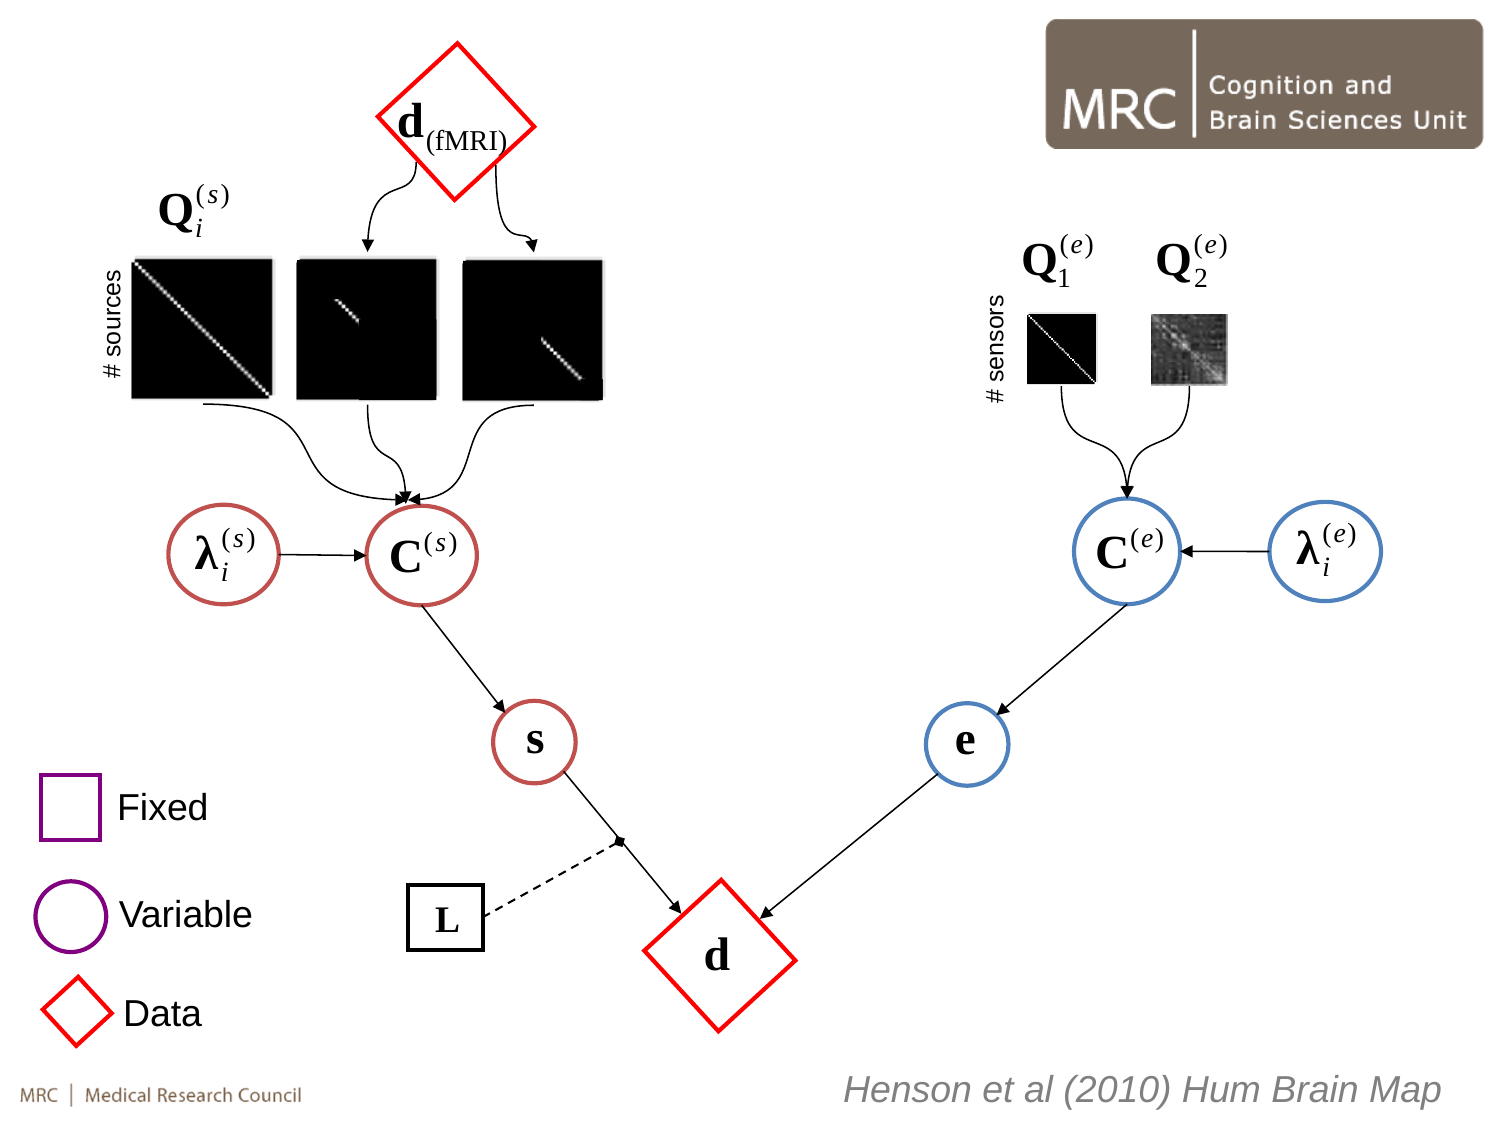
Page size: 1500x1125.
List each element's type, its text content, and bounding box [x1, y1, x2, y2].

text_box [1368, 519, 1382, 584]
text_box [268, 564, 278, 584]
picture [1151, 314, 1228, 386]
text_box [35, 881, 103, 953]
picture [125, 251, 281, 405]
picture [17, 1082, 302, 1107]
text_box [948, 722, 985, 767]
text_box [423, 389, 519, 516]
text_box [429, 898, 468, 940]
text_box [187, 517, 264, 594]
text_box Data [108, 981, 218, 1042]
text_box [41, 774, 100, 840]
text_box [1294, 501, 1356, 510]
text_box Variable [103, 882, 268, 942]
text_box [384, 592, 459, 606]
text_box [421, 605, 506, 714]
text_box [482, 841, 620, 918]
text_box [168, 518, 185, 588]
text_box [1306, 598, 1345, 602]
picture [1022, 309, 1100, 386]
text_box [257, 349, 354, 555]
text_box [382, 521, 467, 585]
text_box [925, 703, 1009, 786]
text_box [346, 182, 437, 232]
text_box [758, 773, 939, 921]
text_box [390, 87, 518, 167]
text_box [1288, 512, 1365, 589]
text_box [42, 976, 108, 1046]
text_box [1149, 223, 1237, 299]
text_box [151, 173, 239, 250]
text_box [1101, 410, 1216, 474]
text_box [520, 721, 553, 766]
text_box [366, 525, 378, 585]
text_box # sensors [971, 280, 1016, 419]
text_box [644, 879, 796, 1032]
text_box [358, 434, 437, 474]
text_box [1015, 223, 1103, 299]
text_box [1269, 519, 1283, 584]
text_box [697, 927, 738, 983]
picture [456, 252, 612, 406]
text_box [187, 504, 252, 517]
text_box [493, 700, 576, 784]
text_box [377, 109, 385, 125]
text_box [1037, 408, 1152, 476]
text_box [384, 505, 418, 519]
text_box # sources [88, 254, 121, 394]
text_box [996, 603, 1128, 716]
text_box [432, 176, 481, 200]
text_box [411, 43, 497, 86]
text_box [563, 770, 683, 916]
text_box [472, 535, 477, 576]
text_box [1074, 498, 1166, 583]
picture [290, 251, 445, 405]
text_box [469, 187, 559, 228]
picture [1045, 18, 1484, 149]
text_box Henson et al (2010) Hum Brain Map [828, 1057, 1500, 1118]
text_box Fixed [102, 775, 224, 836]
text_box [522, 113, 535, 138]
text_box [408, 884, 483, 950]
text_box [1089, 516, 1174, 593]
